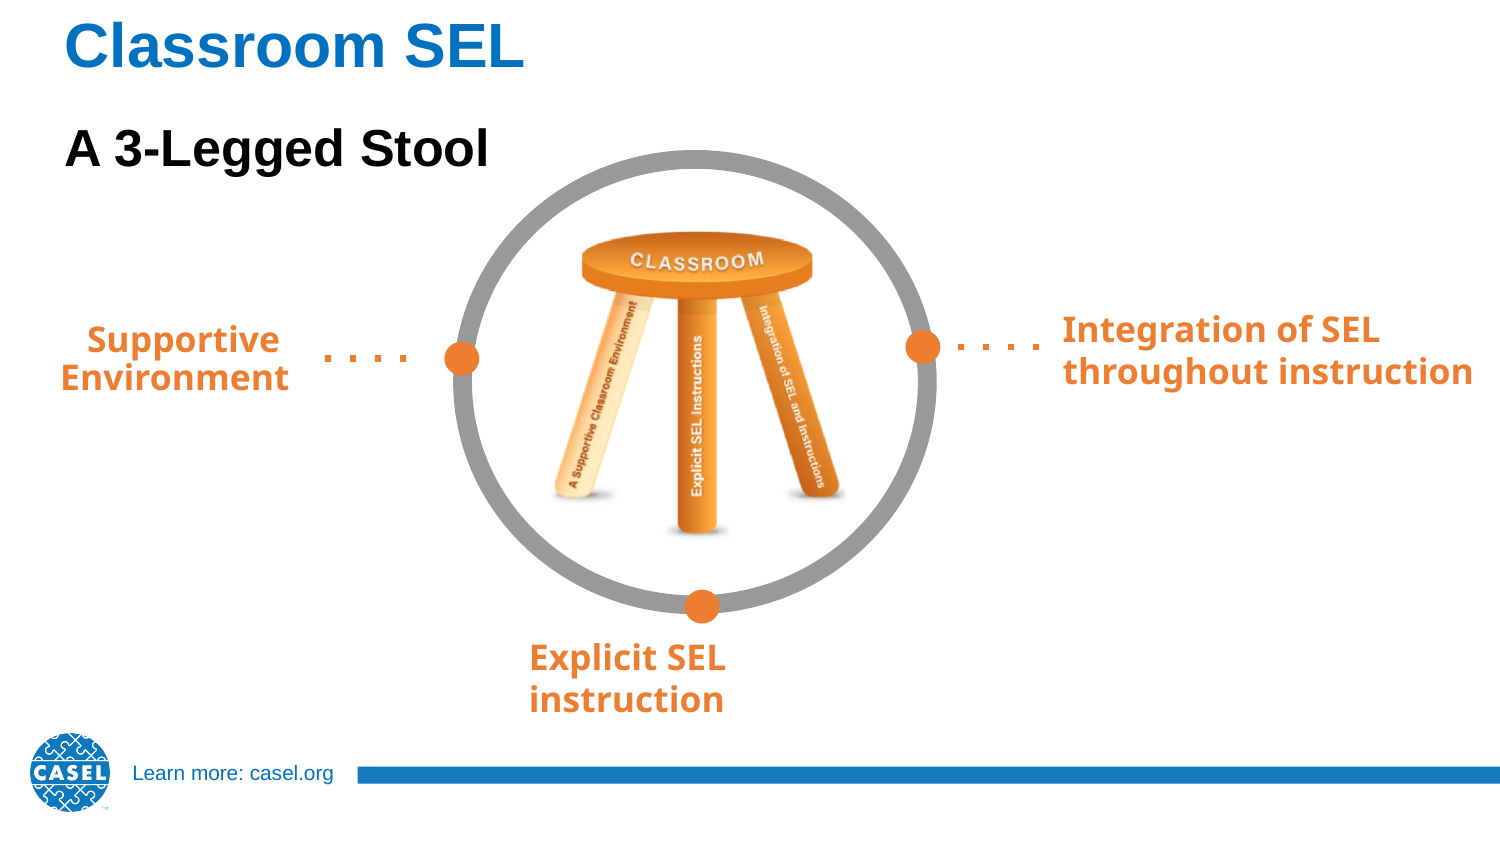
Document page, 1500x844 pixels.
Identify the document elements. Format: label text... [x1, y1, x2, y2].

text_box Explicit SEL instruction [523, 632, 933, 689]
picture [548, 226, 846, 540]
text_box Supportive Environment [28, 319, 296, 375]
text_box [906, 330, 940, 364]
picture [30, 733, 110, 812]
text_box Integration of SEL throughout instruction [1057, 304, 1500, 441]
text_box [462, 241, 928, 605]
text_box [685, 590, 719, 623]
list A 3-Legged Stool [49, 114, 1019, 241]
list Classroom SEL [49, 5, 1019, 114]
text_box [445, 342, 479, 375]
